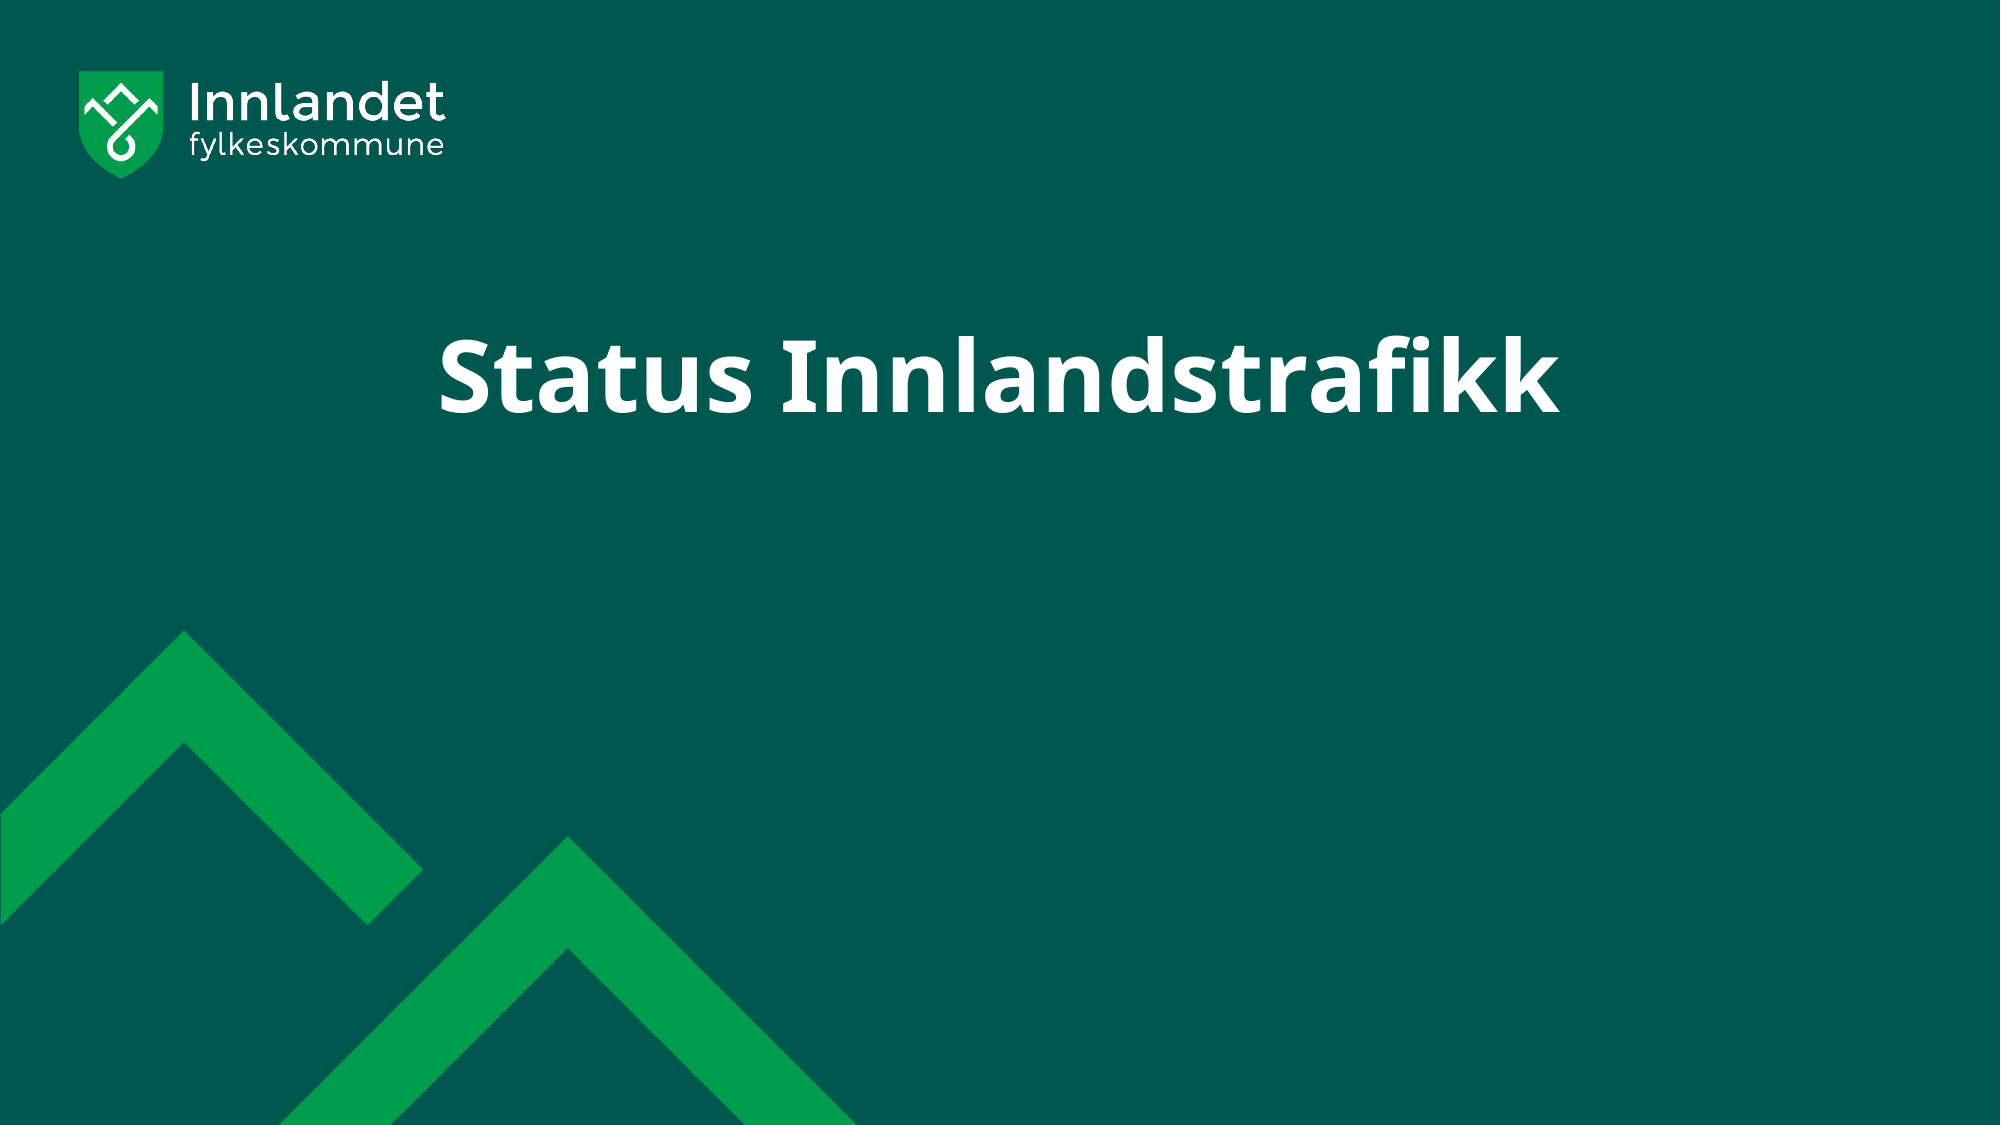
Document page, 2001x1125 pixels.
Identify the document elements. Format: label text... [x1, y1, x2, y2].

picture [53, 36, 475, 209]
picture [0, 630, 857, 1125]
title Status Innlandstrafikk [137, 294, 1863, 468]
